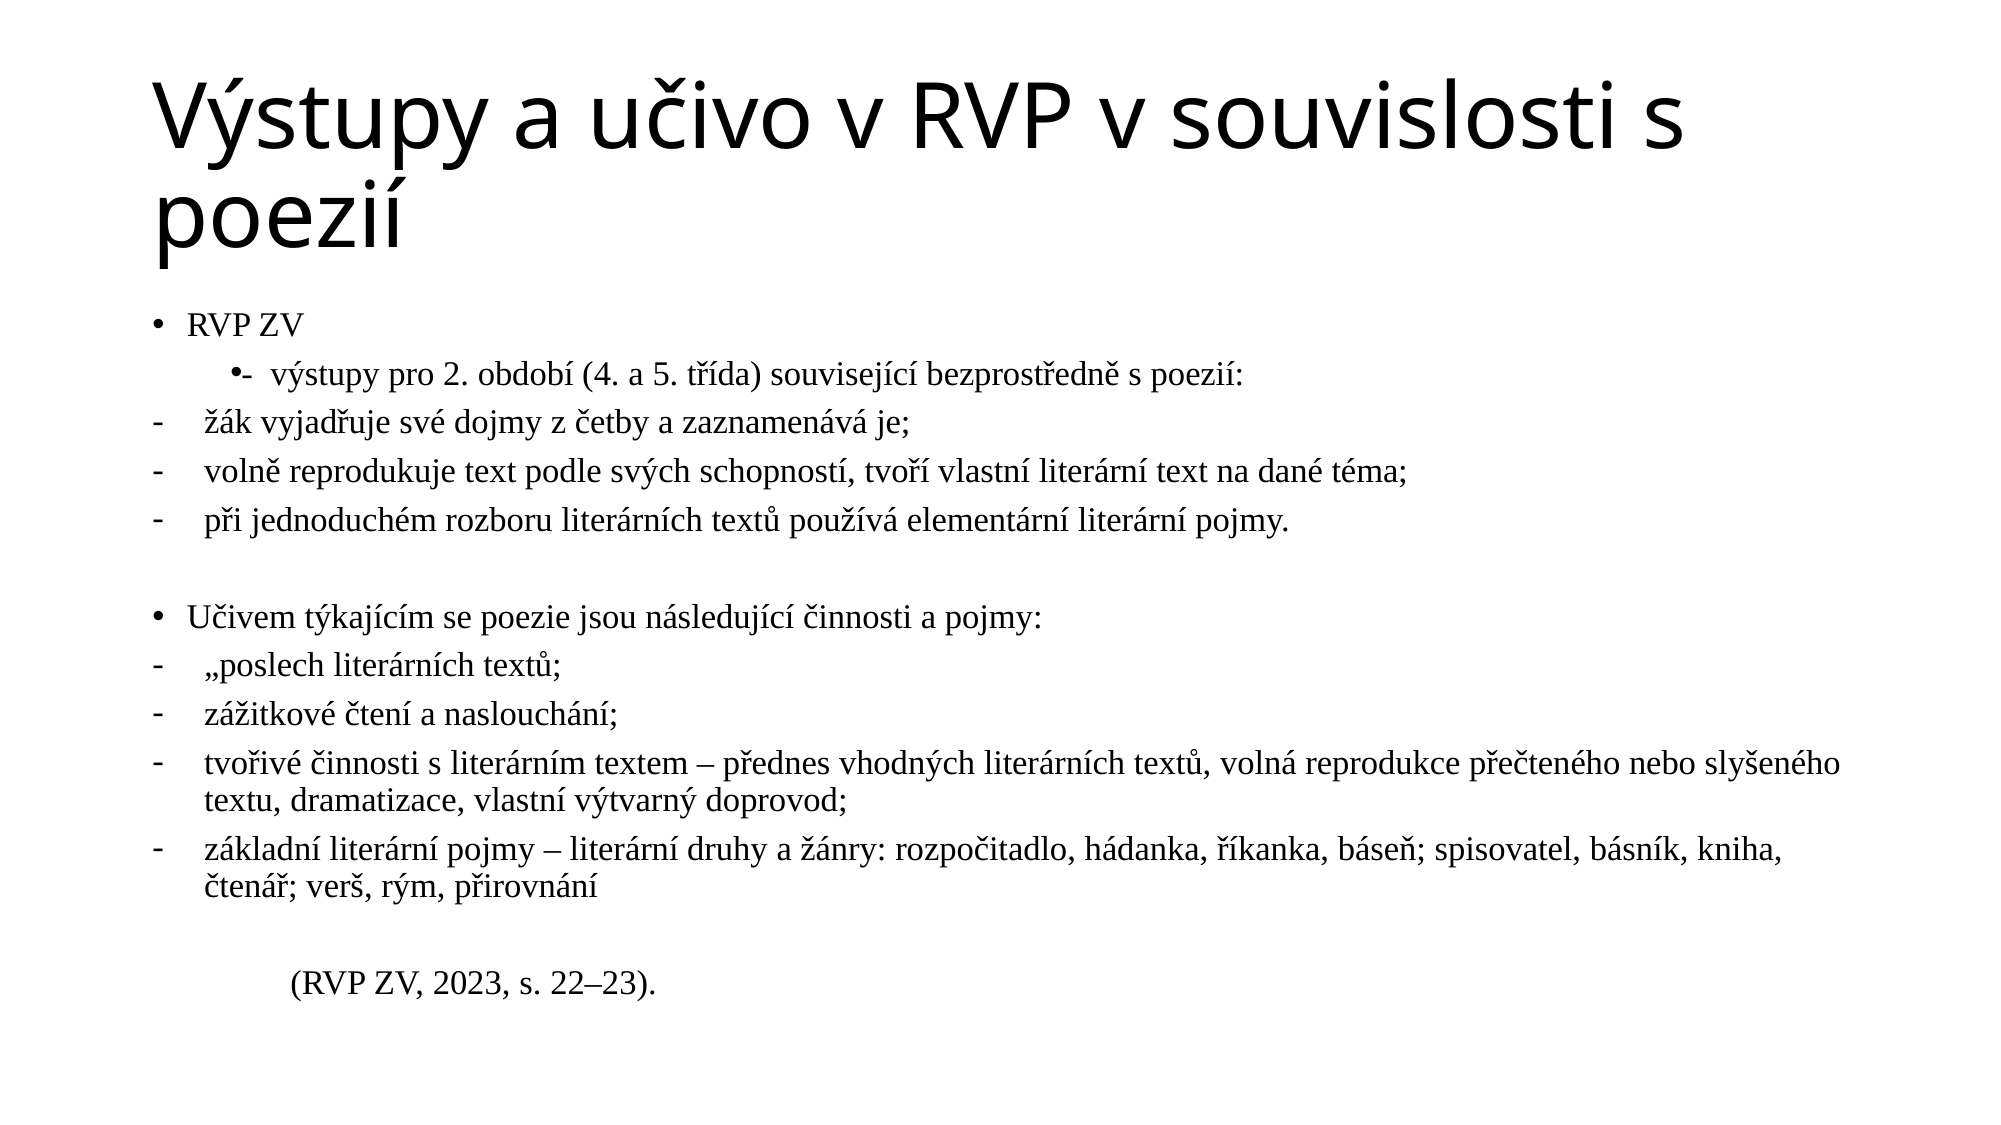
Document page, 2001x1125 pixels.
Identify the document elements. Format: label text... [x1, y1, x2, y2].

title Výstupy a učivo v RVP v souvislosti s poezií [137, 59, 1863, 278]
list RVP ZV - výstupy pro 2. období (4. a 5. třída) související bezprostředně s poezií: žák vyjadřuje své dojmy z četby a zaznamenává je; volně reprodukuje text podle svých schopností, tvoří vlastní literární text na dané téma; při jednoduchém rozboru literárních textů používá elementární literární pojmy. Učivem týkajícím se poezie jsou následující činnosti a pojmy: „poslech literárních textů; zážitkové čtení a naslouchání; tvořivé činnosti s literárním textem – přednes vhodných literárních textů, volná reprodukce přečteného nebo slyšeného textu, dramatizace, vlastní výtvarný doprovod; základní literární pojmy – literární druhy a žánry: rozpočitadlo, hádanka, říkanka, báseň; spisovatel, básník, kniha, čtenář; verš, rým, přirovnání (RVP ZV, 2023, s. 22–23). [137, 299, 1863, 1014]
